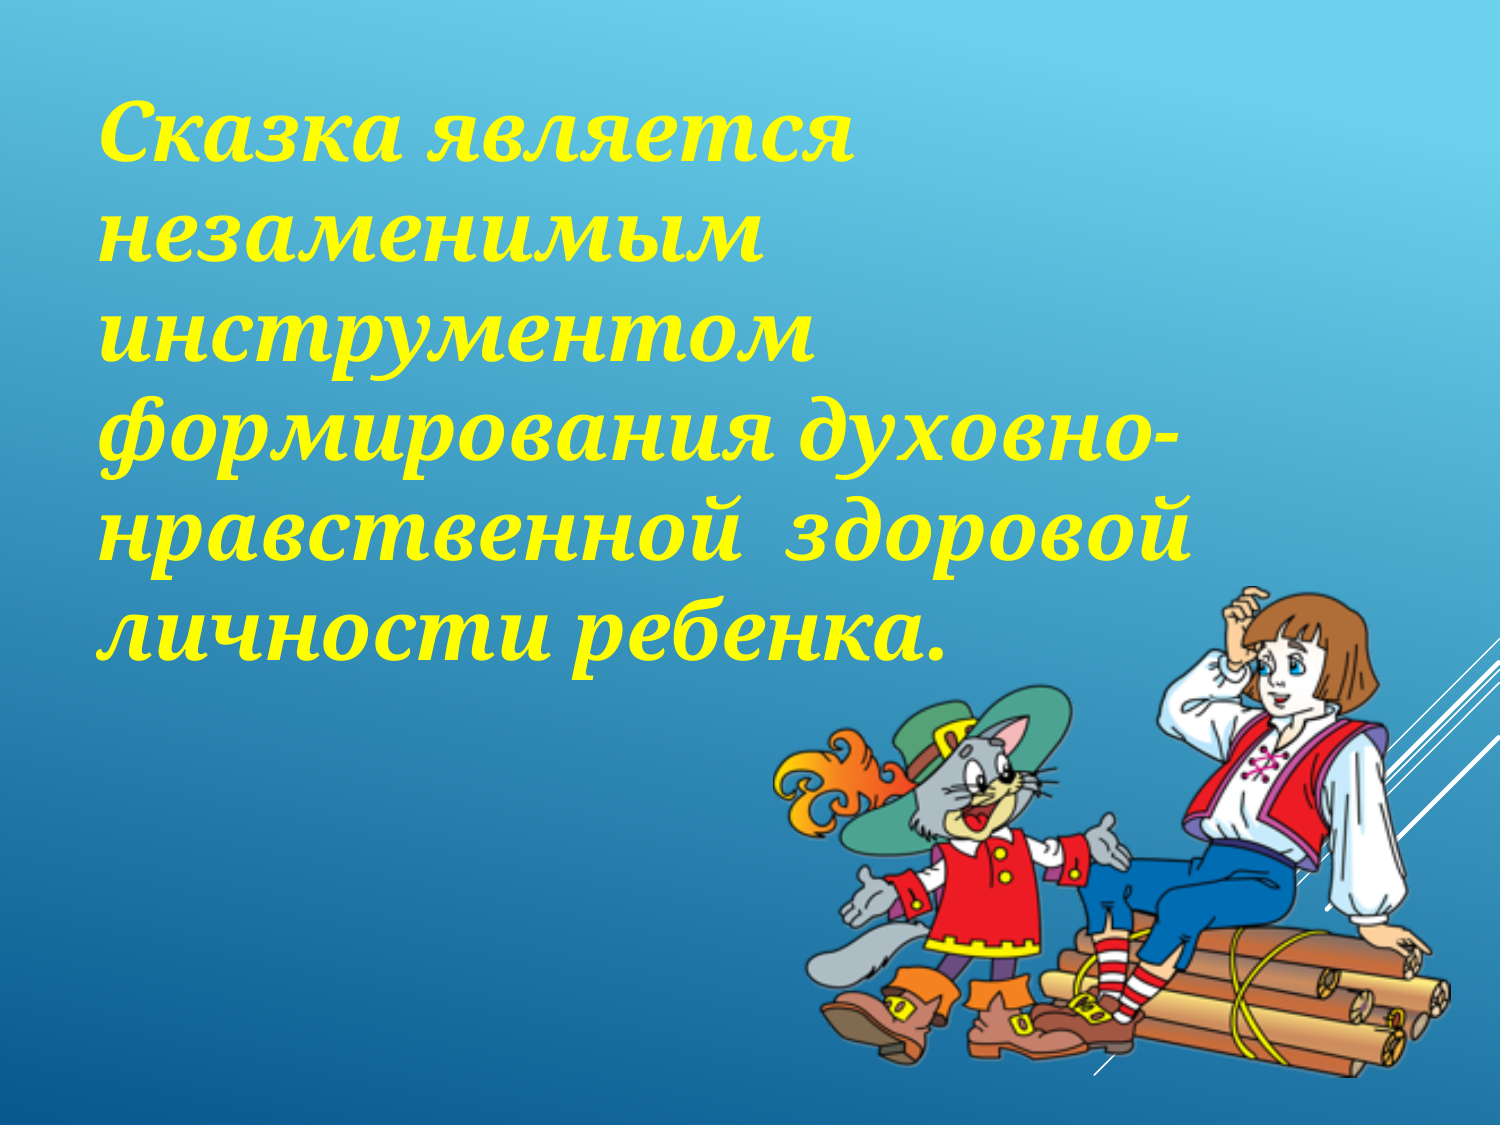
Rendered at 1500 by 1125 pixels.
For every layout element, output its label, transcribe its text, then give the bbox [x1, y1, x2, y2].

picture [773, 585, 1452, 1079]
text_box Сказка является незаменимым инструментом формирования духовно-нравственной здоровой личности ребенка. [82, 70, 1454, 685]
